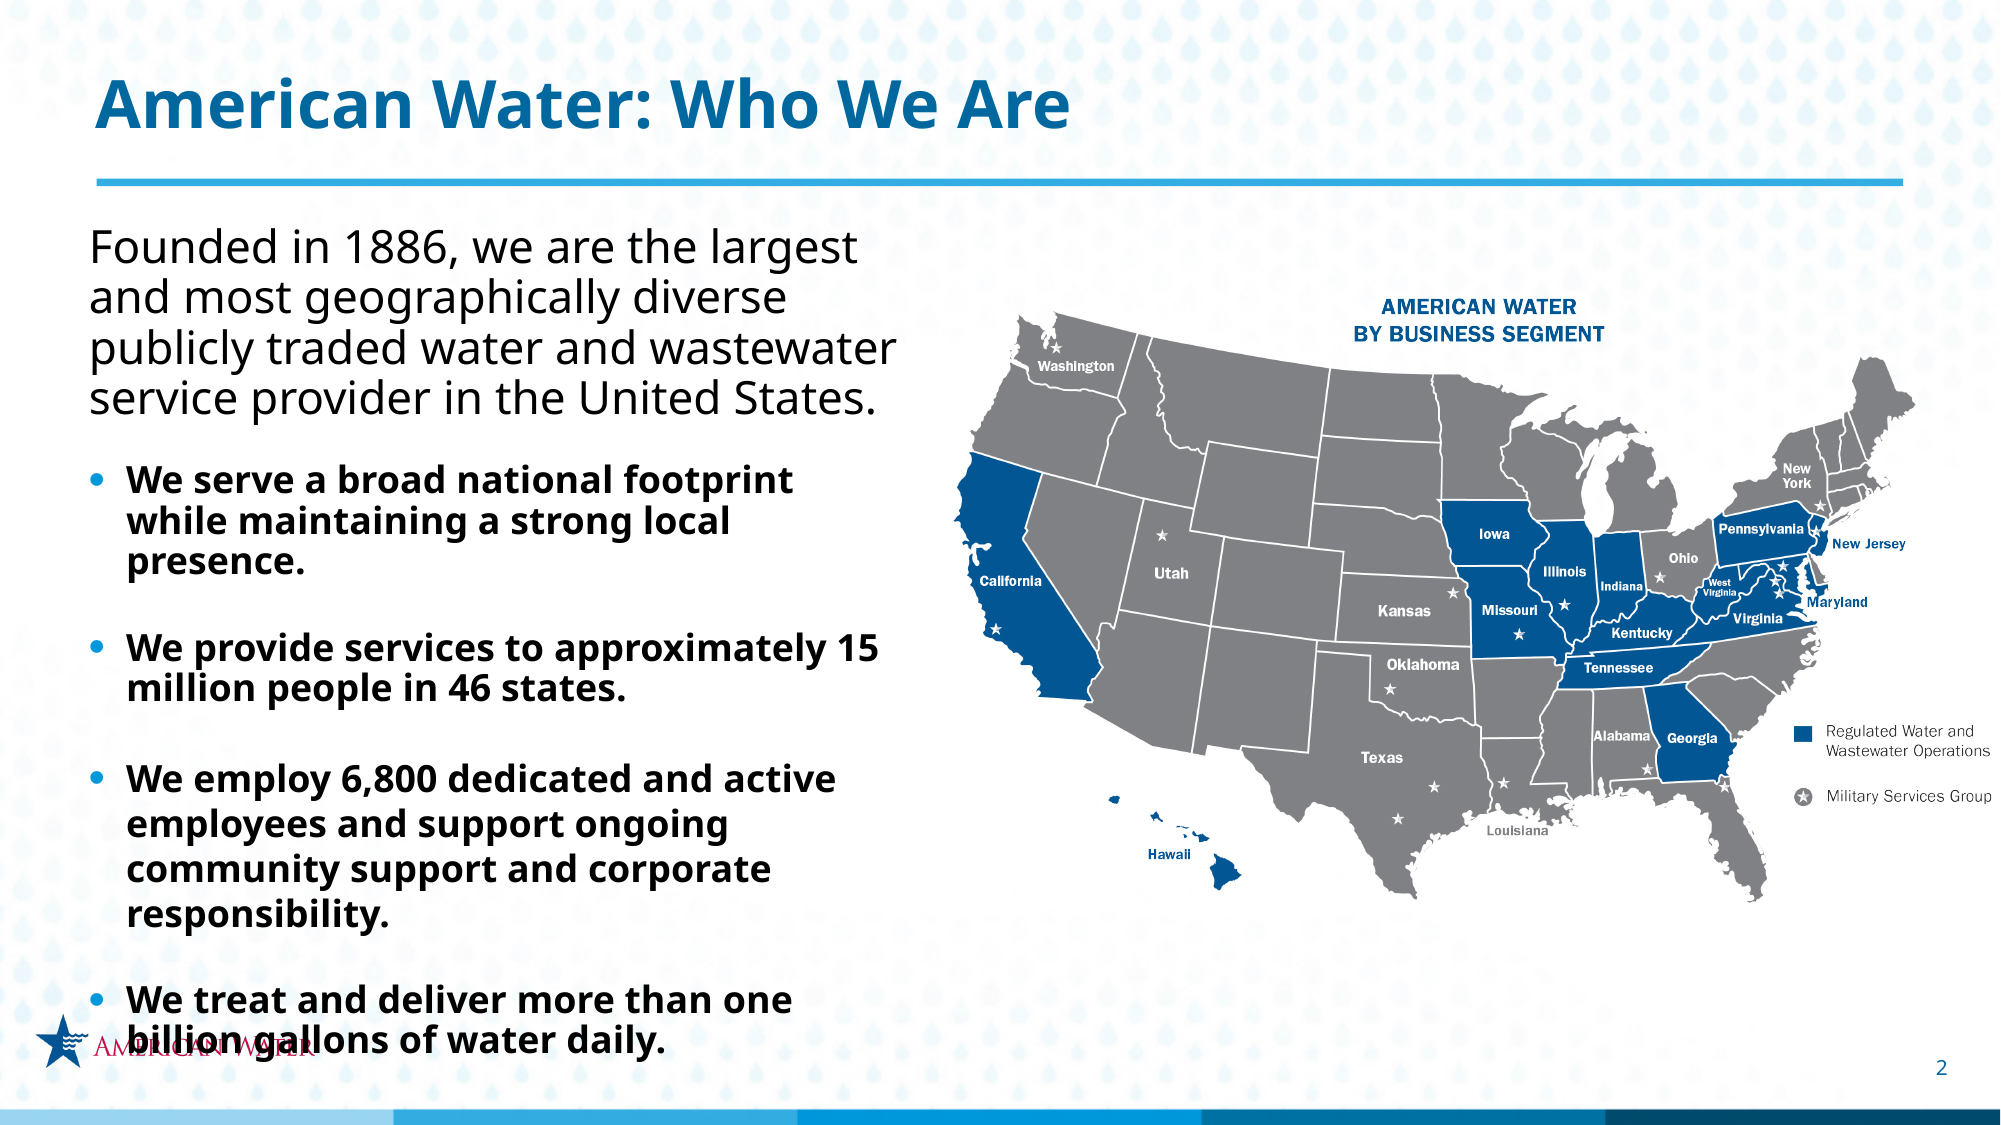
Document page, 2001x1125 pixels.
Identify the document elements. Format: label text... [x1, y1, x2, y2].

picture [0, 0, 2001, 1125]
list Founded in 1886, we are the largest and most geographically diverse publicly traded water and wastewater service provider in the United States. [73, 214, 928, 455]
text_box We serve a broad national footprint while maintaining a strong local presence. We provide services to approximately 15 million people in 46 states. We employ 6,800 dedicated and active employees and support ongoing community support and corporate responsibility. We treat and deliver more than one billion gallons of water daily. [73, 455, 910, 941]
text_box American Water: Who We Are [81, 54, 1792, 150]
